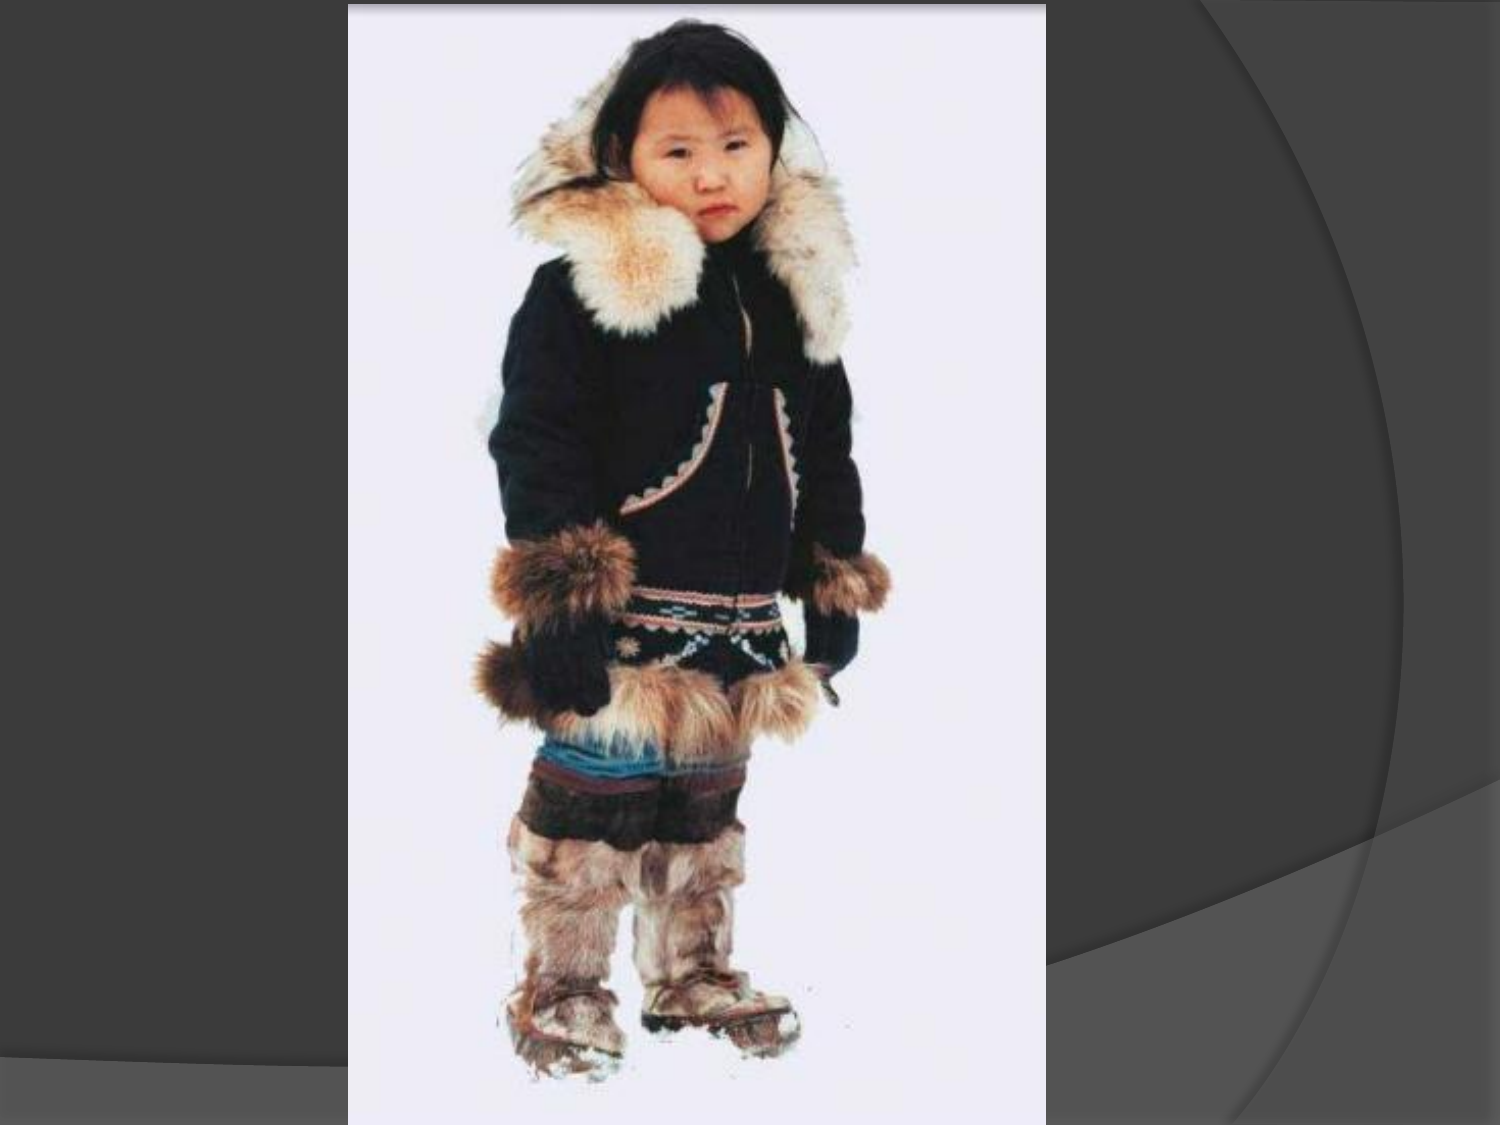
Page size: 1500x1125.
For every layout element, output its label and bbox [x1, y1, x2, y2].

picture [348, 3, 1046, 1125]
